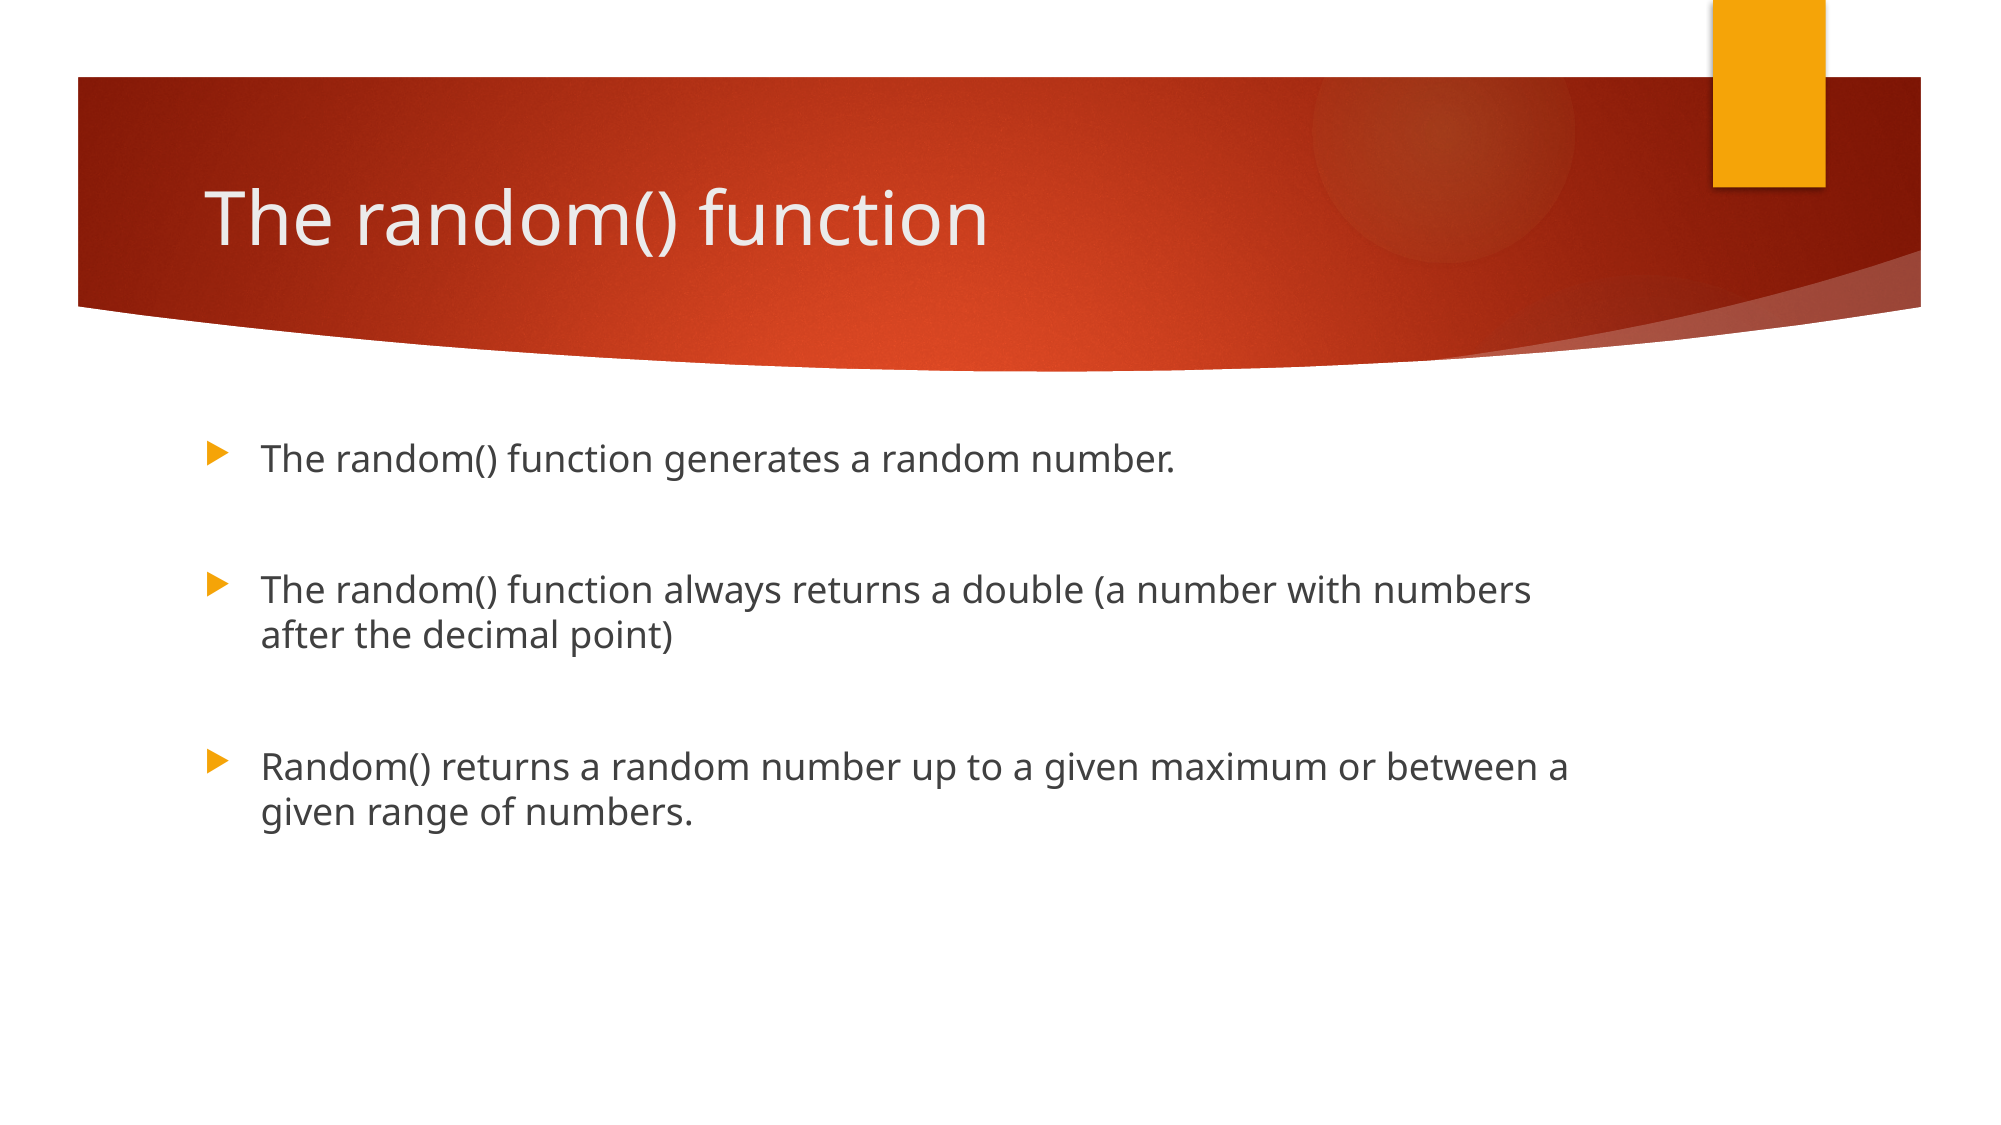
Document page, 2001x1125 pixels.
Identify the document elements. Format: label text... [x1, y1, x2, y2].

title The random() function [189, 155, 1627, 275]
list The random() function generates a random number. The random() function always returns a double (a number with numbers after the decimal point) Random() returns a random number up to a given maximum or between a given range of numbers. [189, 427, 1627, 988]
